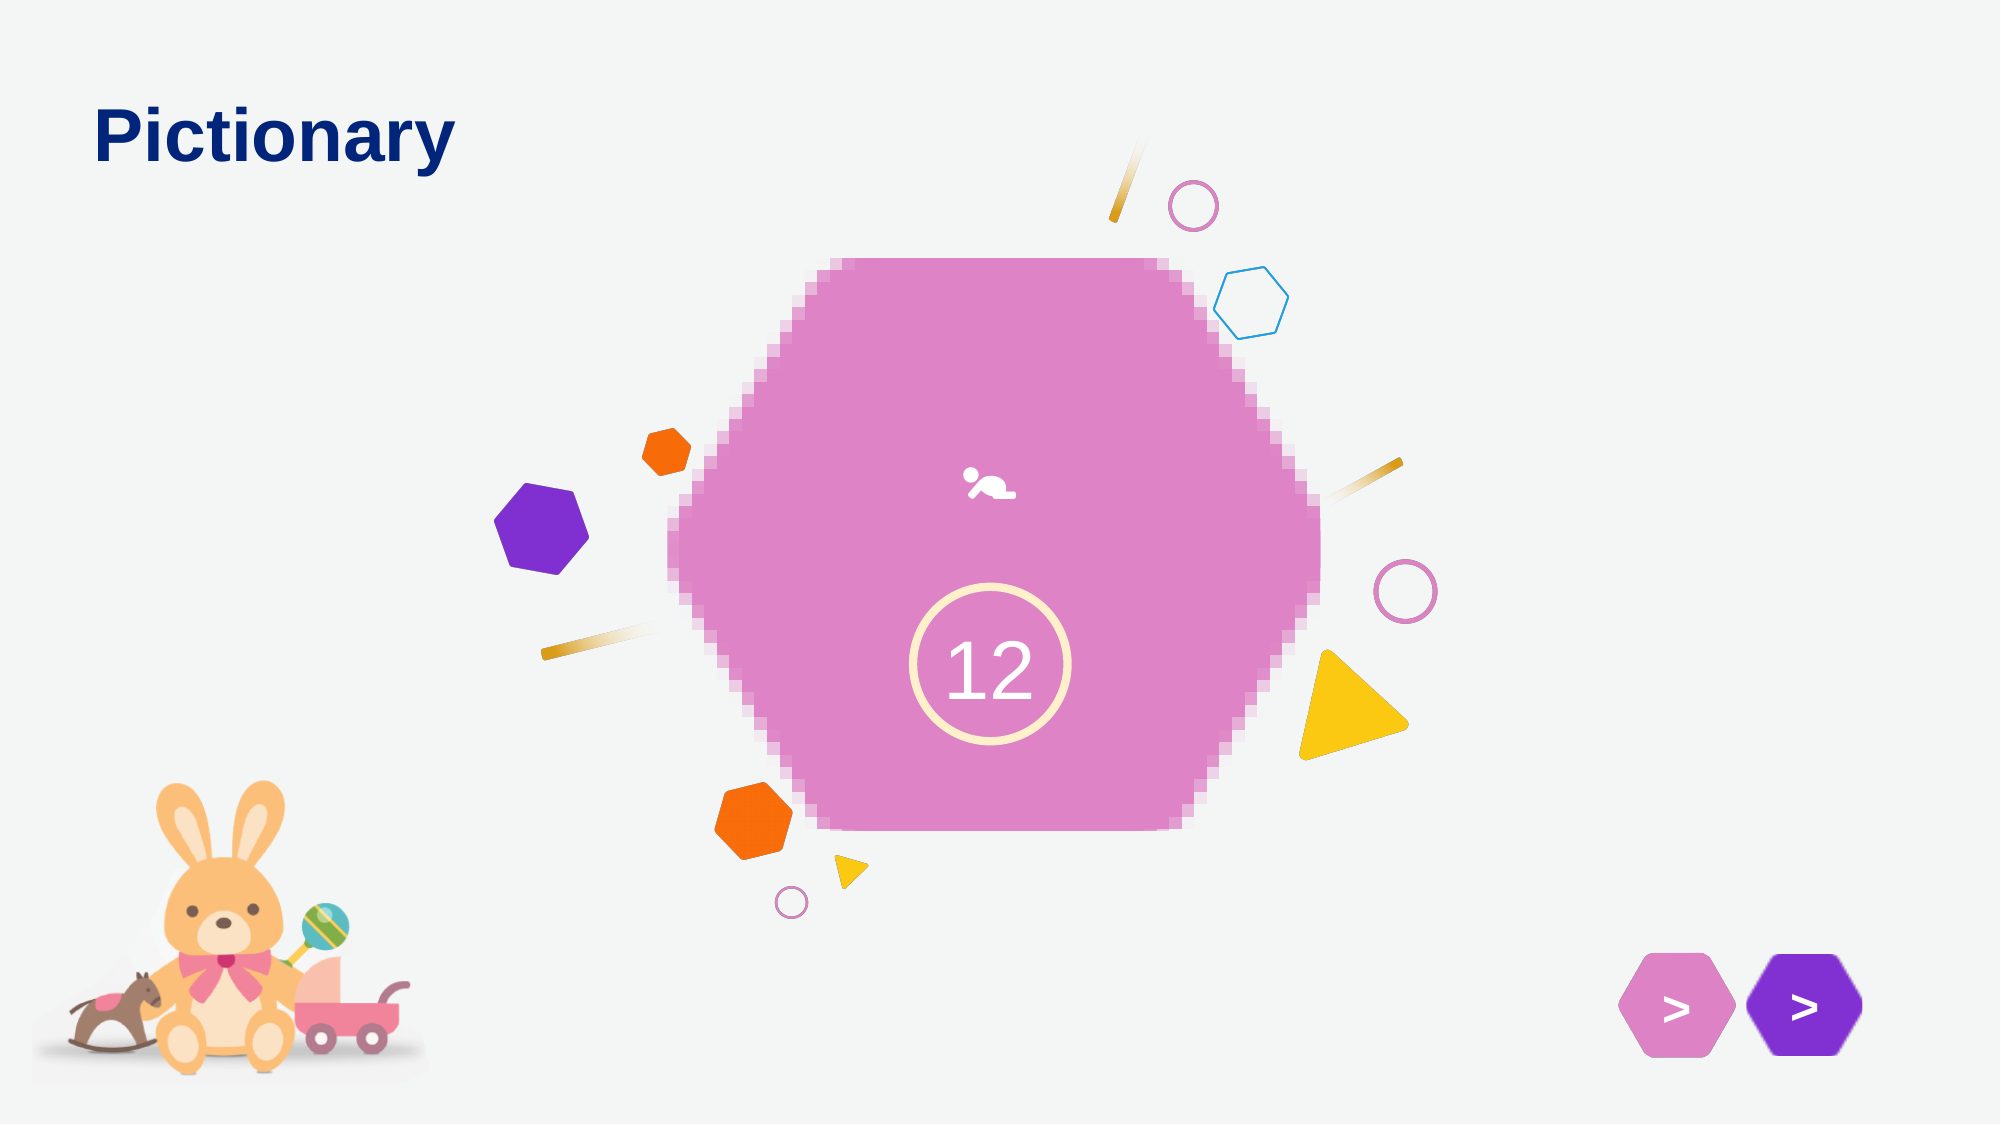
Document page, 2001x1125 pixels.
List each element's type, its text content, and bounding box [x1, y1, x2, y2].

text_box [1746, 954, 1865, 1056]
picture [0, 0, 2001, 1125]
text_box Pictionary [78, 78, 1623, 274]
